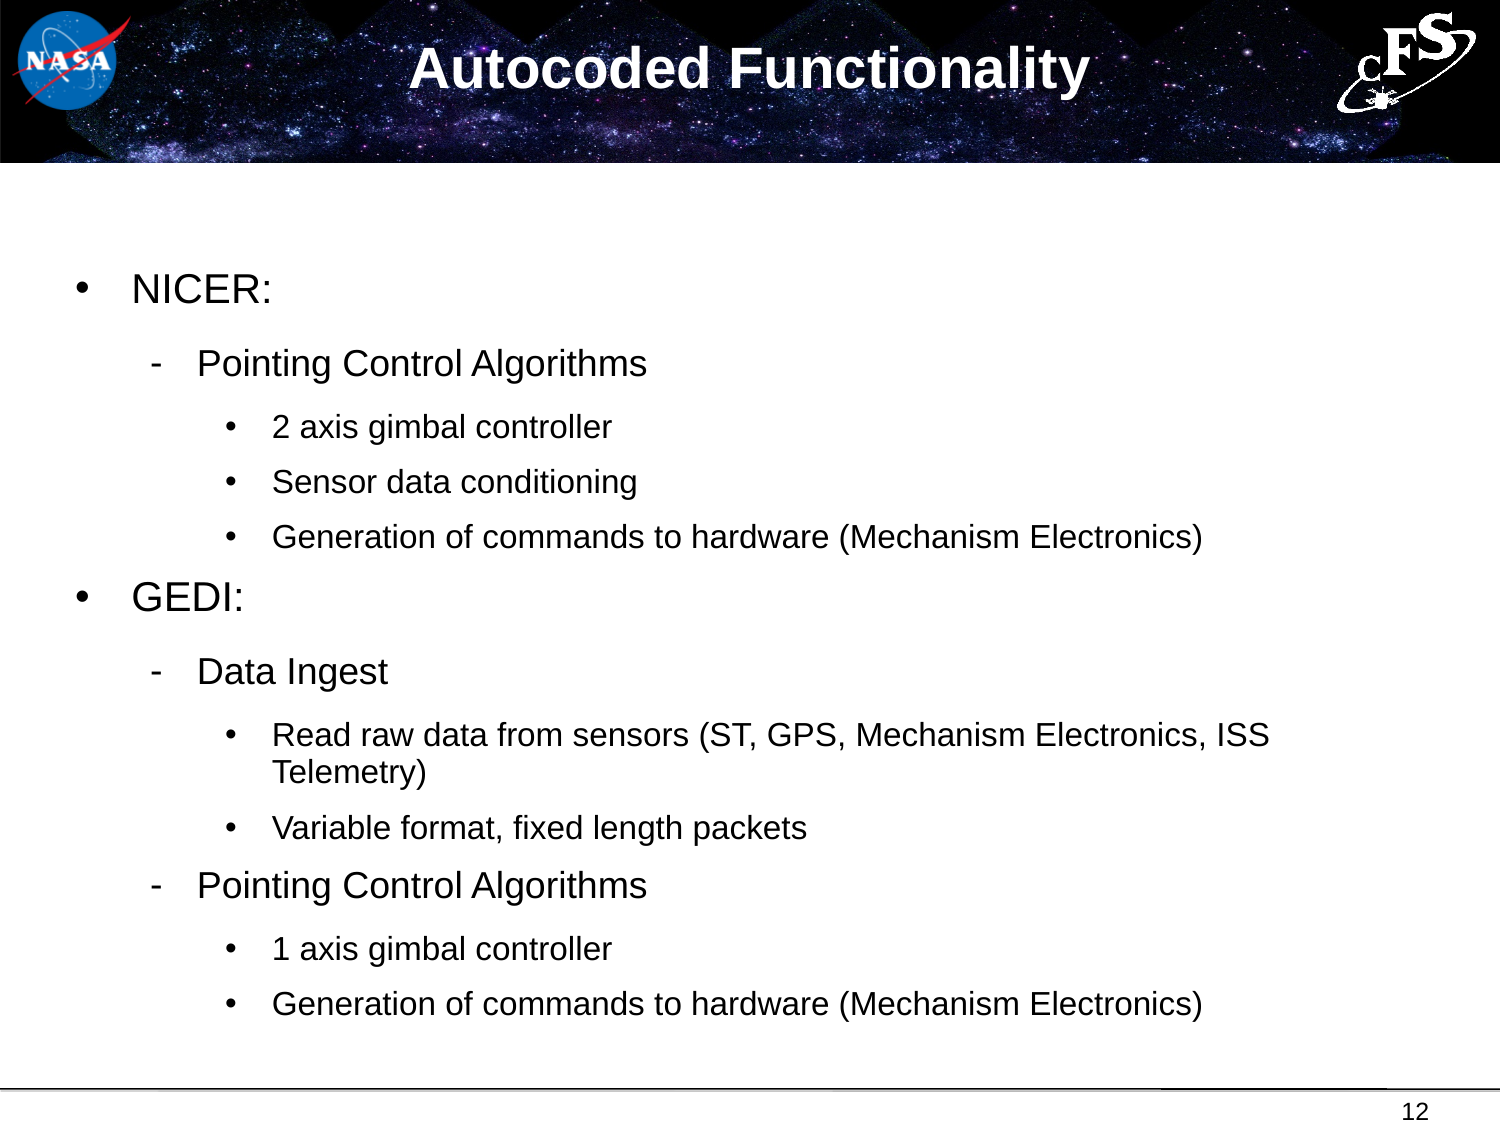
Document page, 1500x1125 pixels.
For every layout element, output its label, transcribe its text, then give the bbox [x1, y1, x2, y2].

picture [1425, 0, 1500, 163]
list NICER: Pointing Control Algorithms 2 axis gimbal controller Sensor data conditioning Generation of commands to hardware (Mechanism Electronics) GEDI: Data Ingest Read raw data from sensors (ST, GPS, Mechanism Electronics, ISS Telemetry) Variable format, fixed length packets Pointing Control Algorithms 1 axis gimbal controller Generation of commands to hardware (Mechanism Electronics) [75, 263, 1425, 1059]
title Autocoded Functionality [75, 0, 1425, 163]
picture [0, 0, 75, 163]
